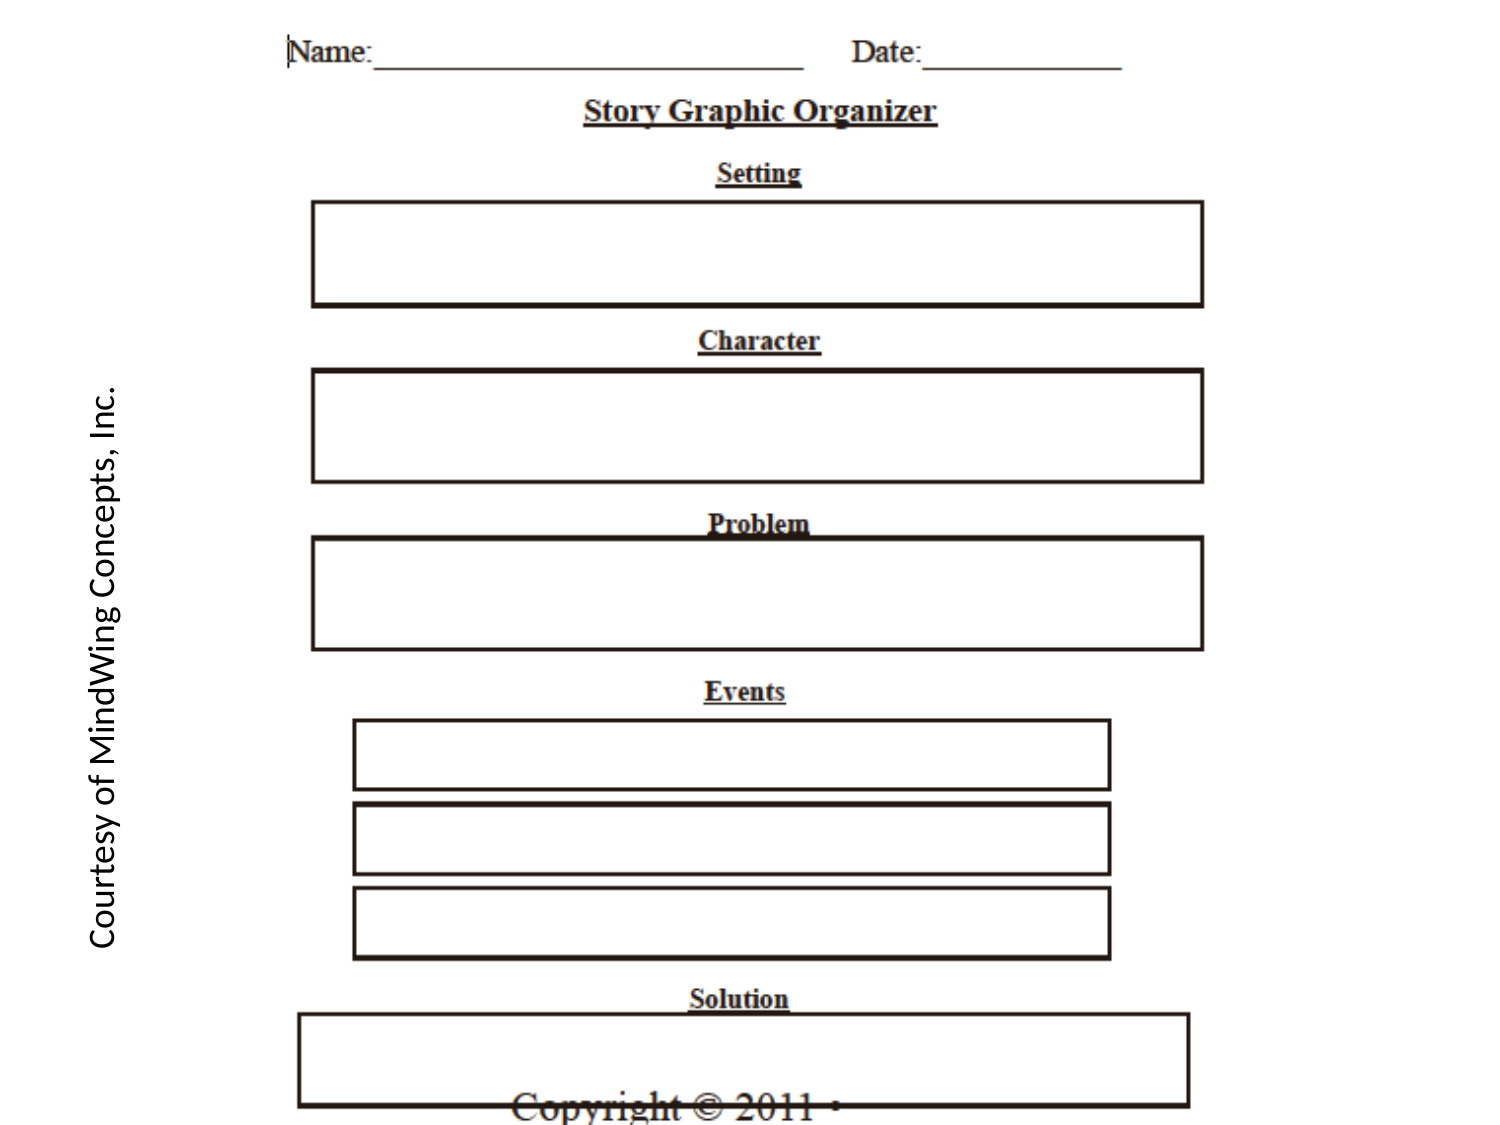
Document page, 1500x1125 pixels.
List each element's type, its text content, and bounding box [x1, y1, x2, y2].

text_box Courtesy of MindWing Concepts, Inc. [69, 206, 129, 964]
picture [277, 33, 1252, 1125]
